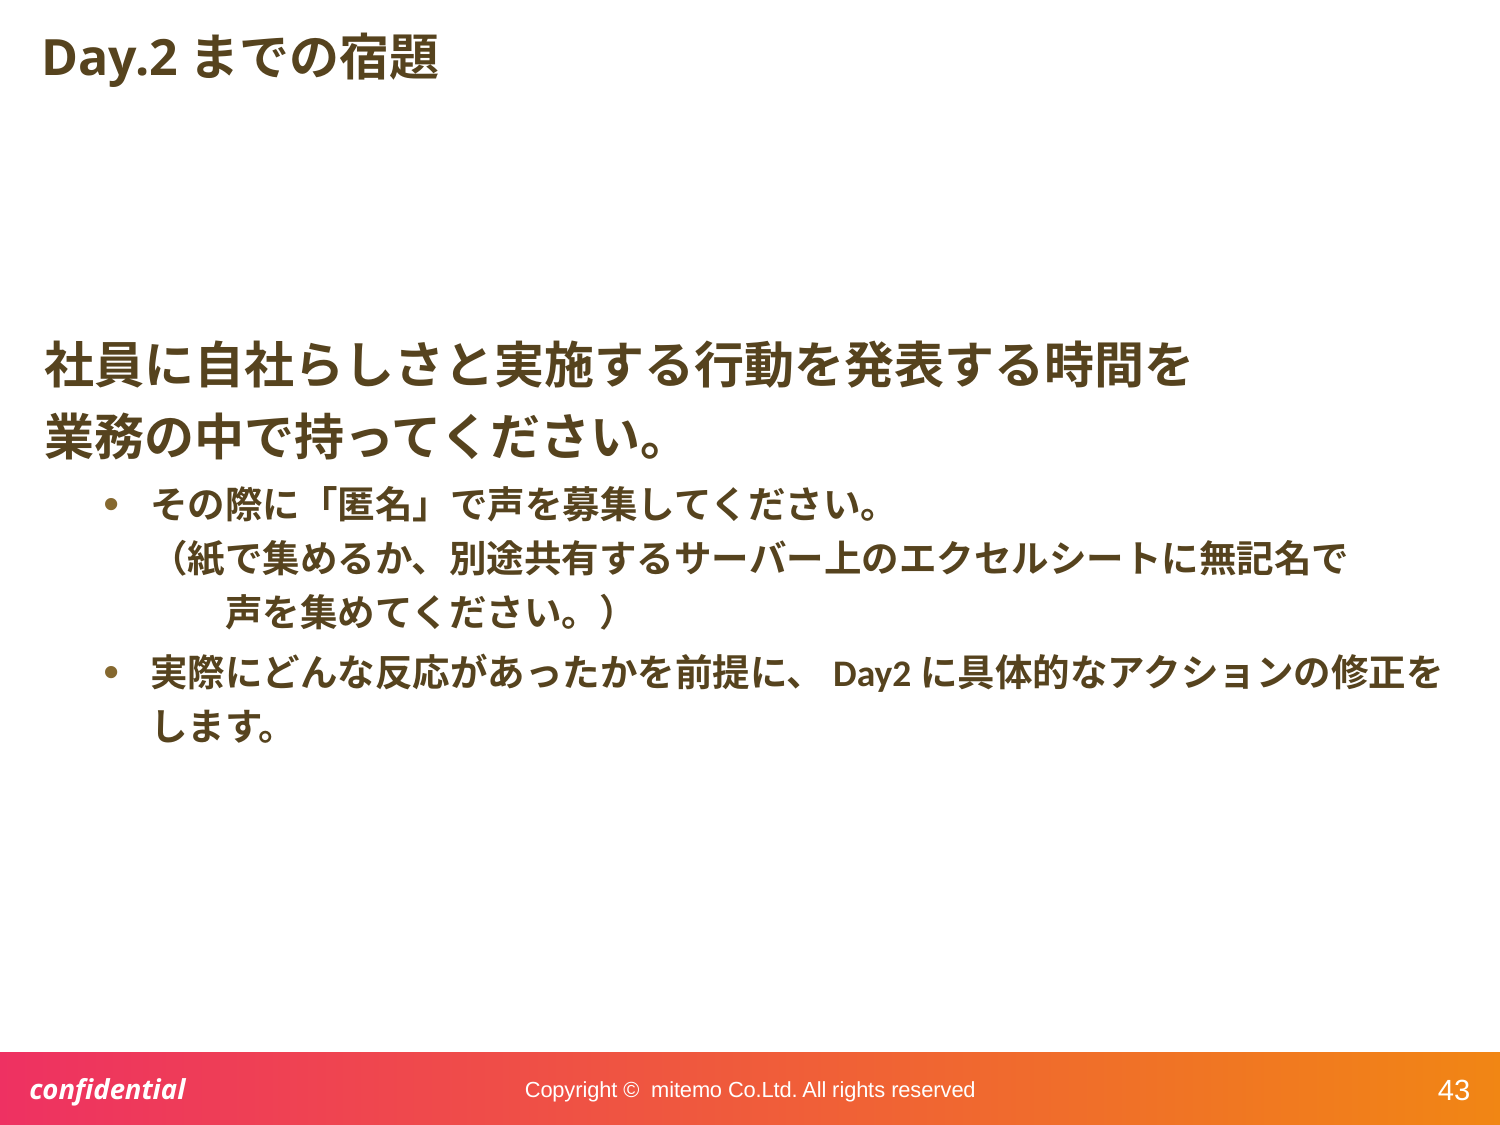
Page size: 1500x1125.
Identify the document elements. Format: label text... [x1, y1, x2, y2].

title Day.2までの宿題 [29, 28, 1471, 78]
list 社員に自社らしさと実施する行動を発表する時間を 業務の中で持ってください。 その際に「匿名」で声を募集してください。 （紙で集めるか、別途共有するサーバー上のエクセルシートに無記名で 声を集めてください。） 実際にどんな反応があったかを前提に、Day2に具体的なアクションの修正をします。 [29, 101, 1471, 1024]
